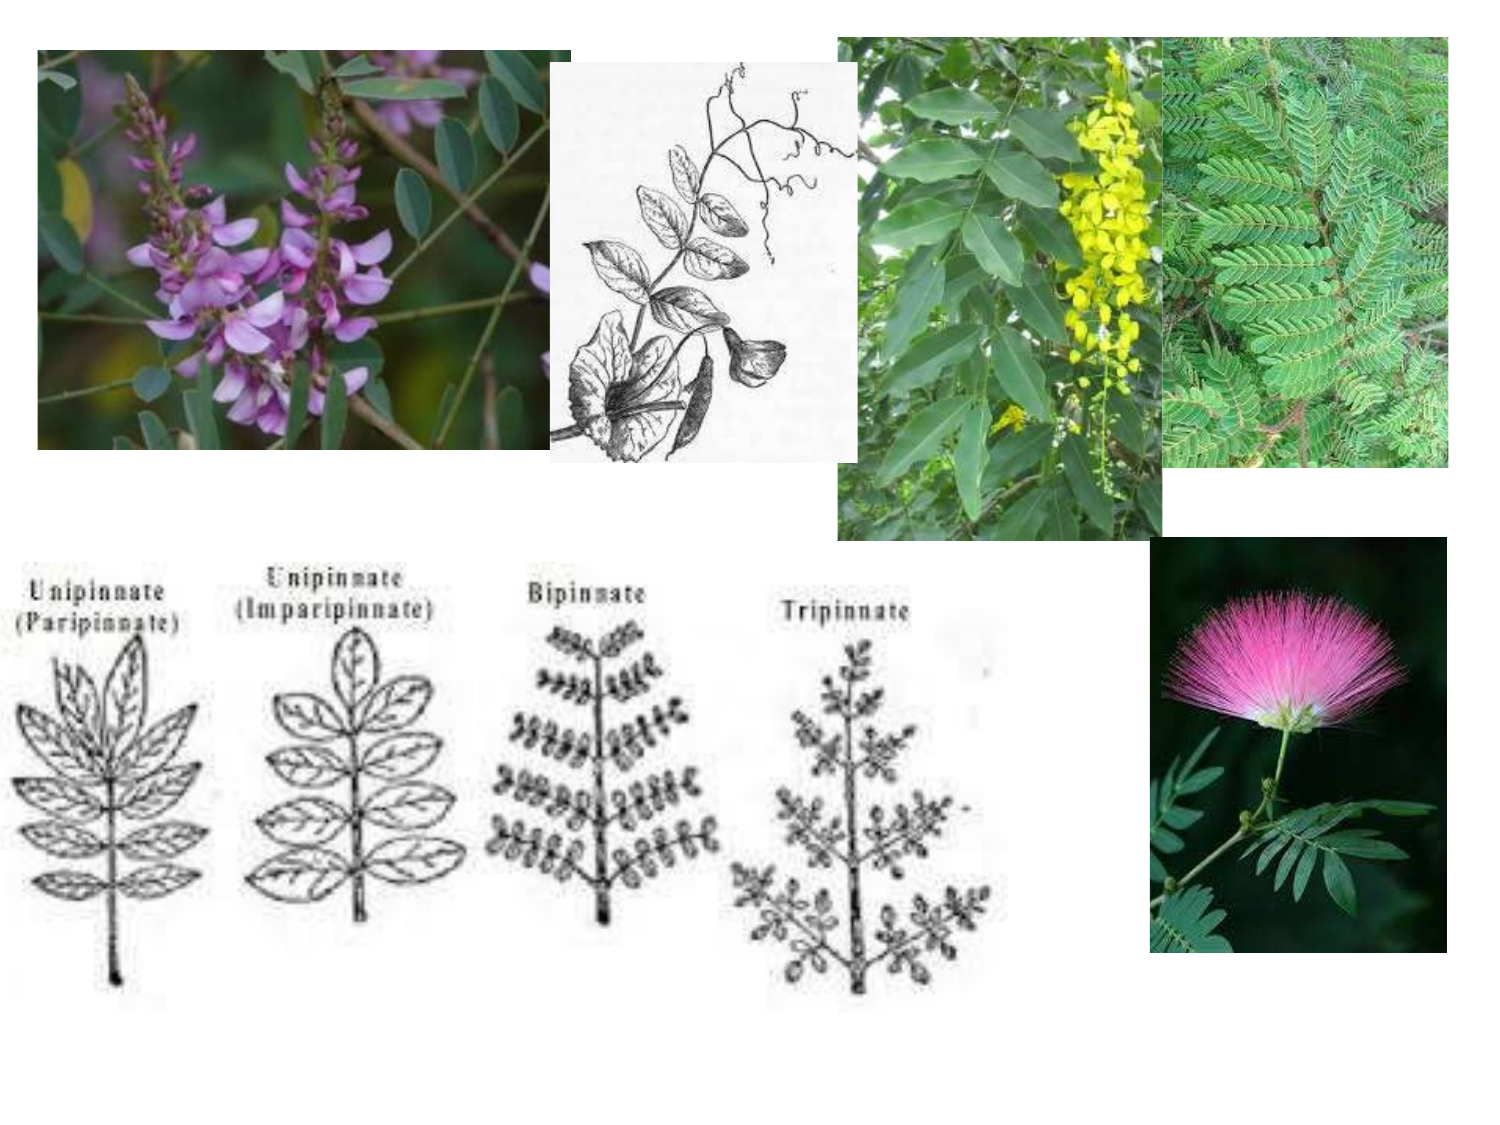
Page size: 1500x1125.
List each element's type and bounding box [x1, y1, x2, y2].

text_box [1162, 37, 1449, 468]
text_box [37, 50, 571, 450]
text_box [549, 62, 858, 463]
text_box [1149, 537, 1447, 954]
text_box [0, 562, 1008, 1013]
text_box [837, 37, 1163, 542]
